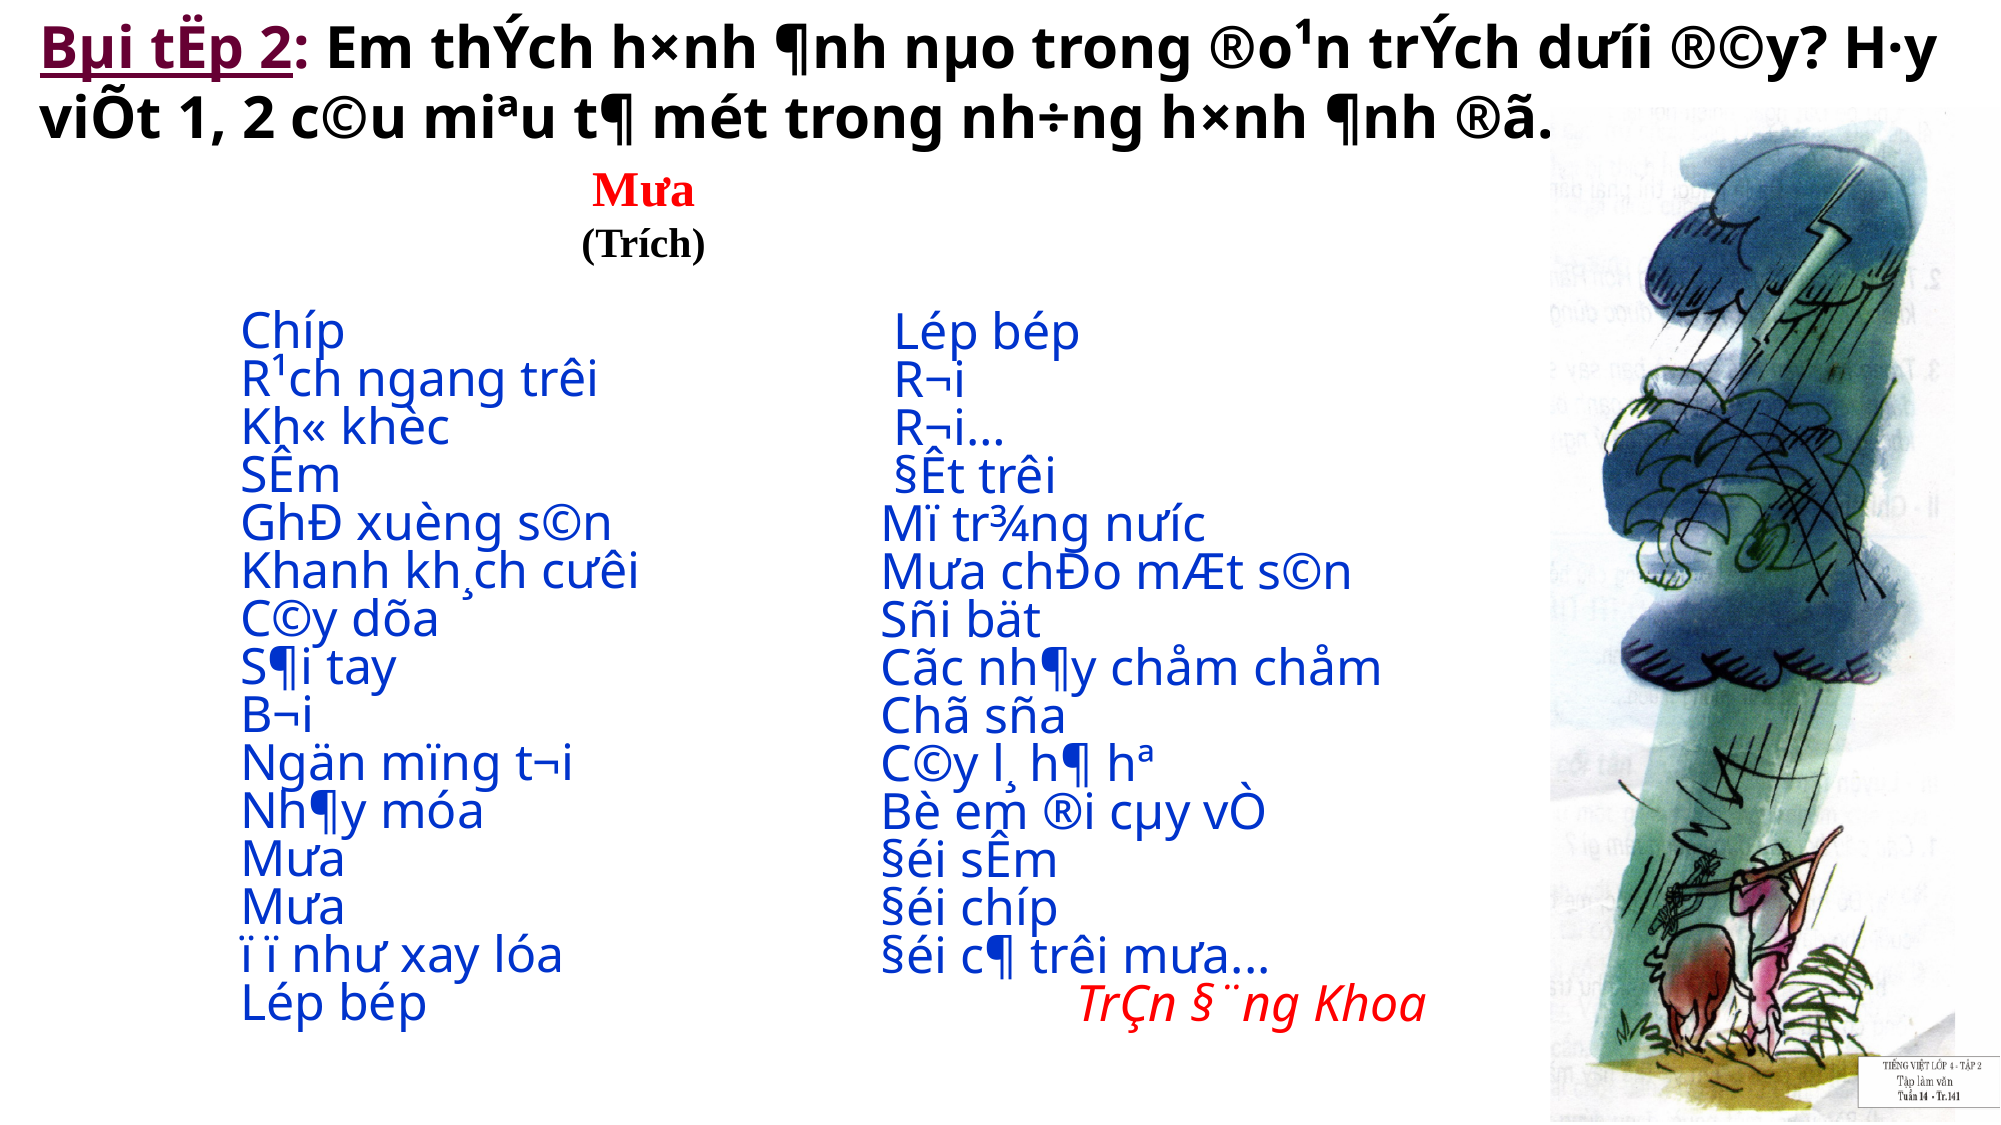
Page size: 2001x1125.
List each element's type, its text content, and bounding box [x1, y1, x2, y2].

list Lép bép R¬i R¬i… §Êt trêi Mï tr¾ng nư­íc Mư­a chÐo mÆt s©n Sñi bät Cãc nh¶y chåm chåm Chã sña C©y l¸ h¶ hª Bè em ®i cµy vÒ §éi sÊm §éi chíp §éi c¶ trêi m­ưa... TrÇn §¨ng Khoa [657, 303, 1443, 1046]
picture [1549, 107, 2000, 1123]
text_box Bµi tËp 2: Em thÝch h×nh ¶nh nµo trong ®o¹n trÝch d­ưíi ®©y? H·y viÕt 1, 2 c©u miªu t¶ mét trong nh÷ng h×nh ¶nh ®ã. [24, 3, 1988, 158]
text_box Mưa (Trích) [512, 148, 775, 274]
list Chíp R¹ch ngang trêi Kh« khèc SÊm GhÐ xuèng s©n Khanh kh¸ch cư­êi C©y dõa S¶i tay B¬i Ngän mïng t¬i Nh¶y móa M­ưa M­ưa ï ï như­ xay lóa Lép bép [224, 302, 844, 1125]
